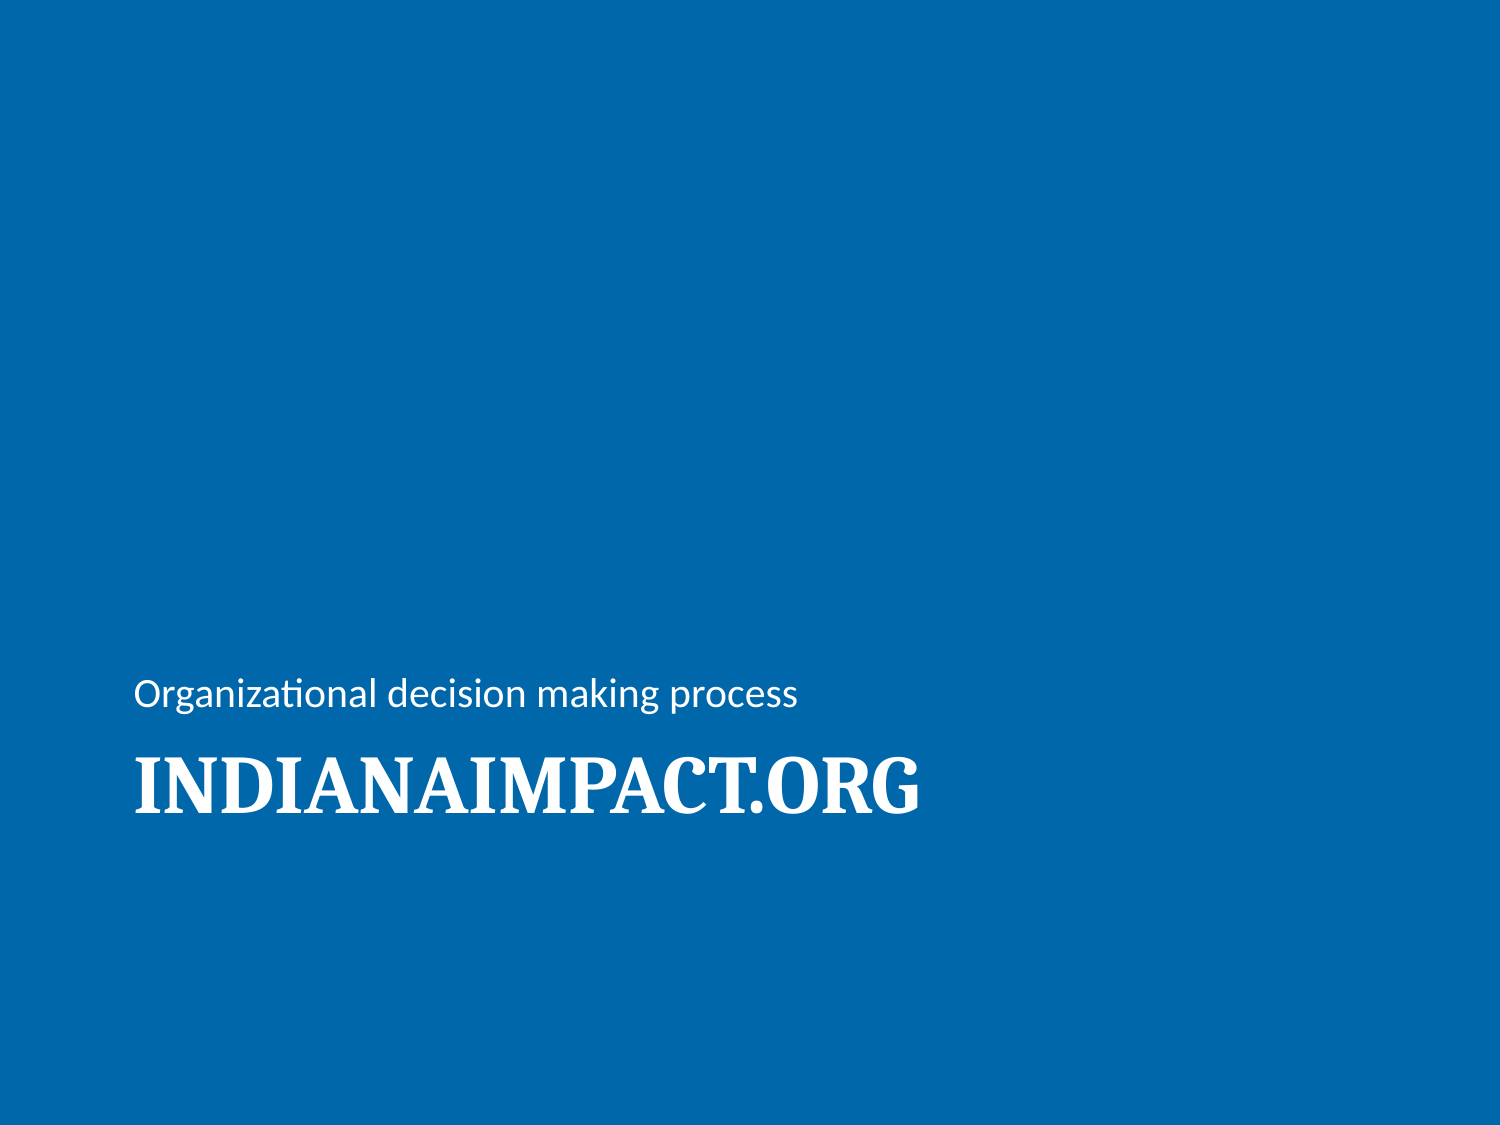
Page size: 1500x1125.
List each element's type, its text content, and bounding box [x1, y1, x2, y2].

list Organizational decision making process [118, 476, 1394, 724]
title Indianaimpact.org [118, 724, 1394, 947]
